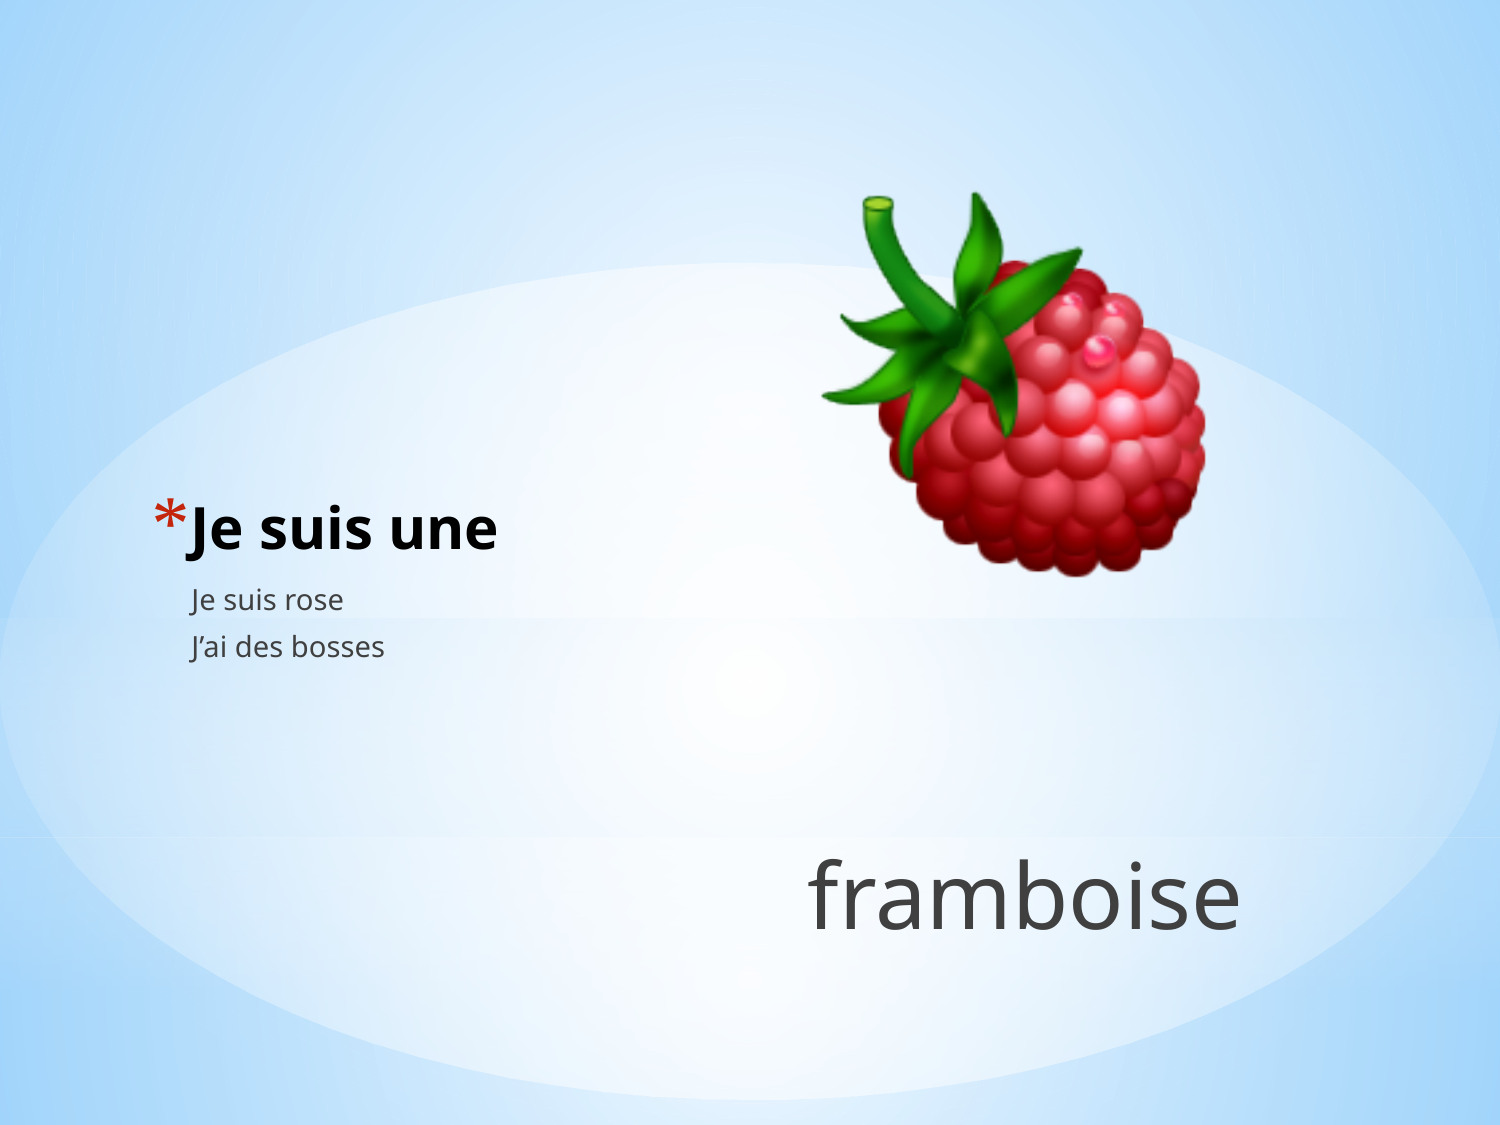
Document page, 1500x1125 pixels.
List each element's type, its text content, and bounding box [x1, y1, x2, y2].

list framboise [785, 822, 1445, 964]
list Je suis rose J’ai des bosses [176, 573, 733, 925]
title Je suis une [137, 362, 735, 569]
picture [761, 148, 1245, 632]
